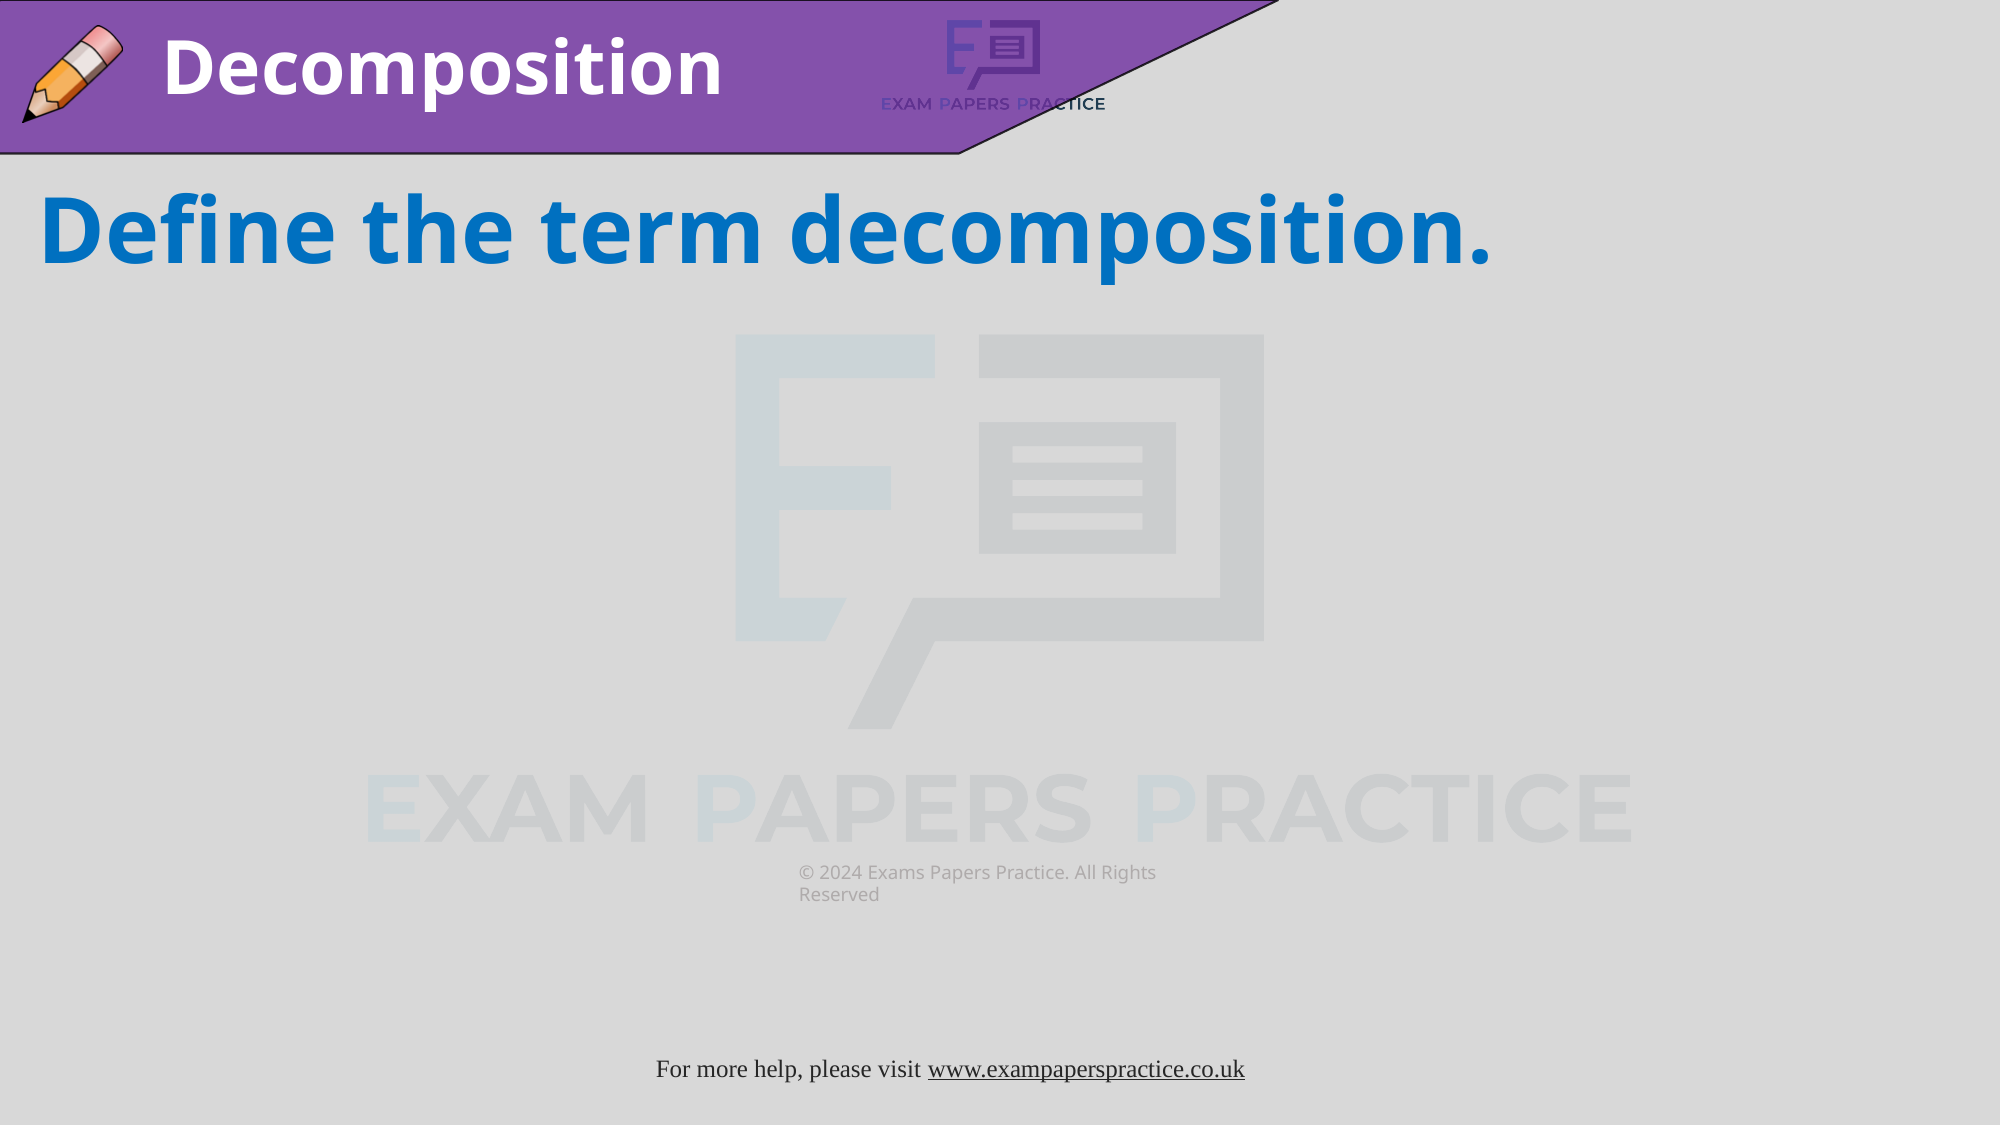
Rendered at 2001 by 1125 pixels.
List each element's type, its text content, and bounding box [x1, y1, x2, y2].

list Define the term decomposition. [22, 176, 1974, 1120]
list Decomposition [146, 22, 960, 134]
picture [22, 25, 123, 123]
